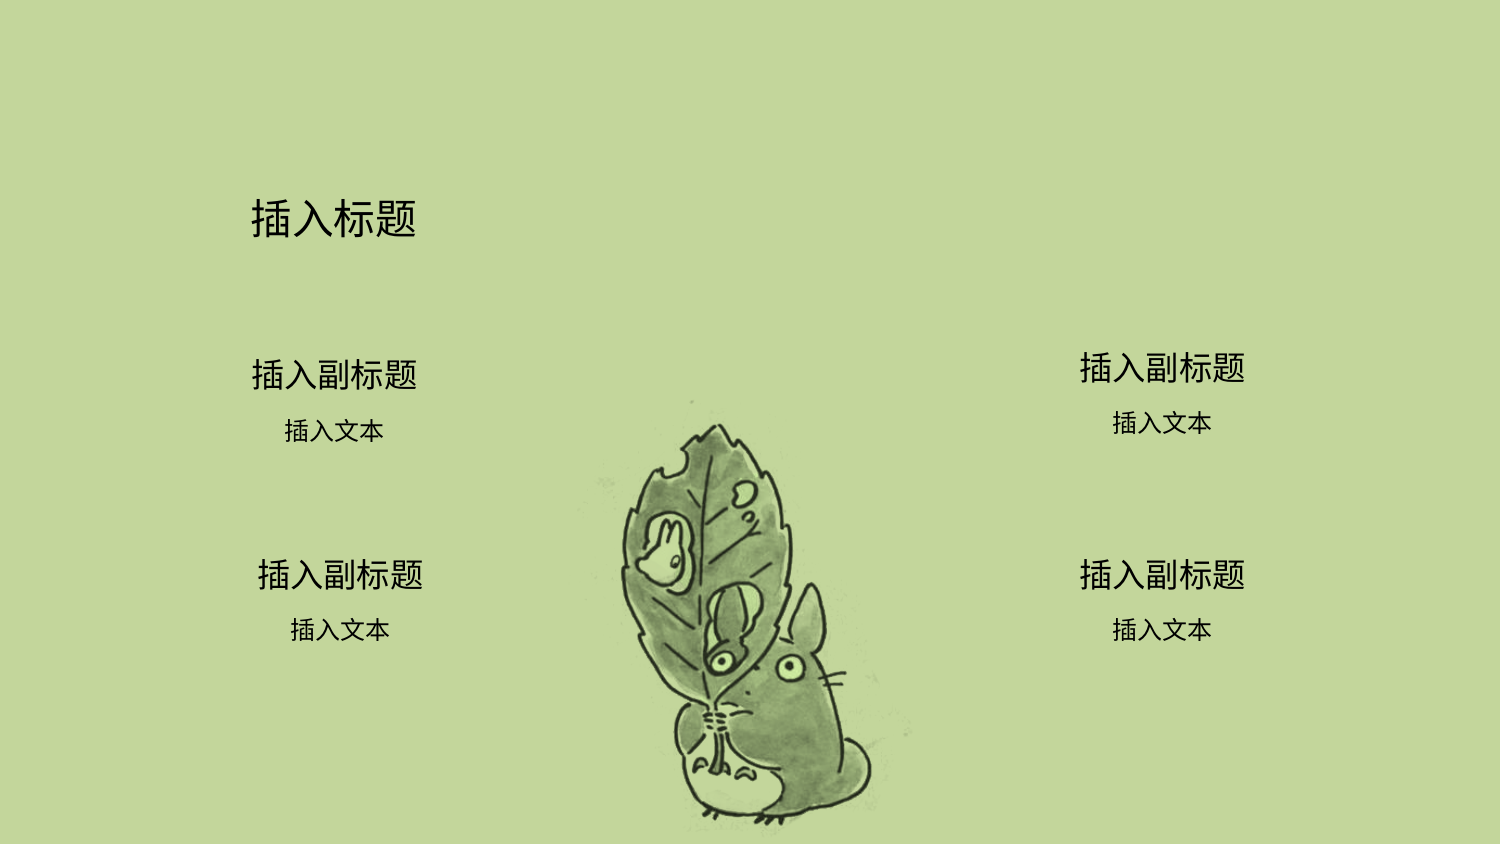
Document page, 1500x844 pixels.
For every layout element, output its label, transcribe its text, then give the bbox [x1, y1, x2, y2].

text_box 插入文本 [1097, 400, 1228, 445]
text_box 插入副标题 [1064, 546, 1261, 602]
text_box 插入标题 [235, 185, 433, 251]
text_box 插入副标题 [1064, 339, 1261, 395]
text_box 插入文本 [269, 407, 400, 453]
text_box 插入文本 [275, 607, 406, 652]
text_box 插入副标题 [236, 346, 433, 402]
text_box 插入文本 [1097, 607, 1228, 652]
picture [548, 388, 946, 844]
text_box 插入副标题 [242, 546, 439, 602]
